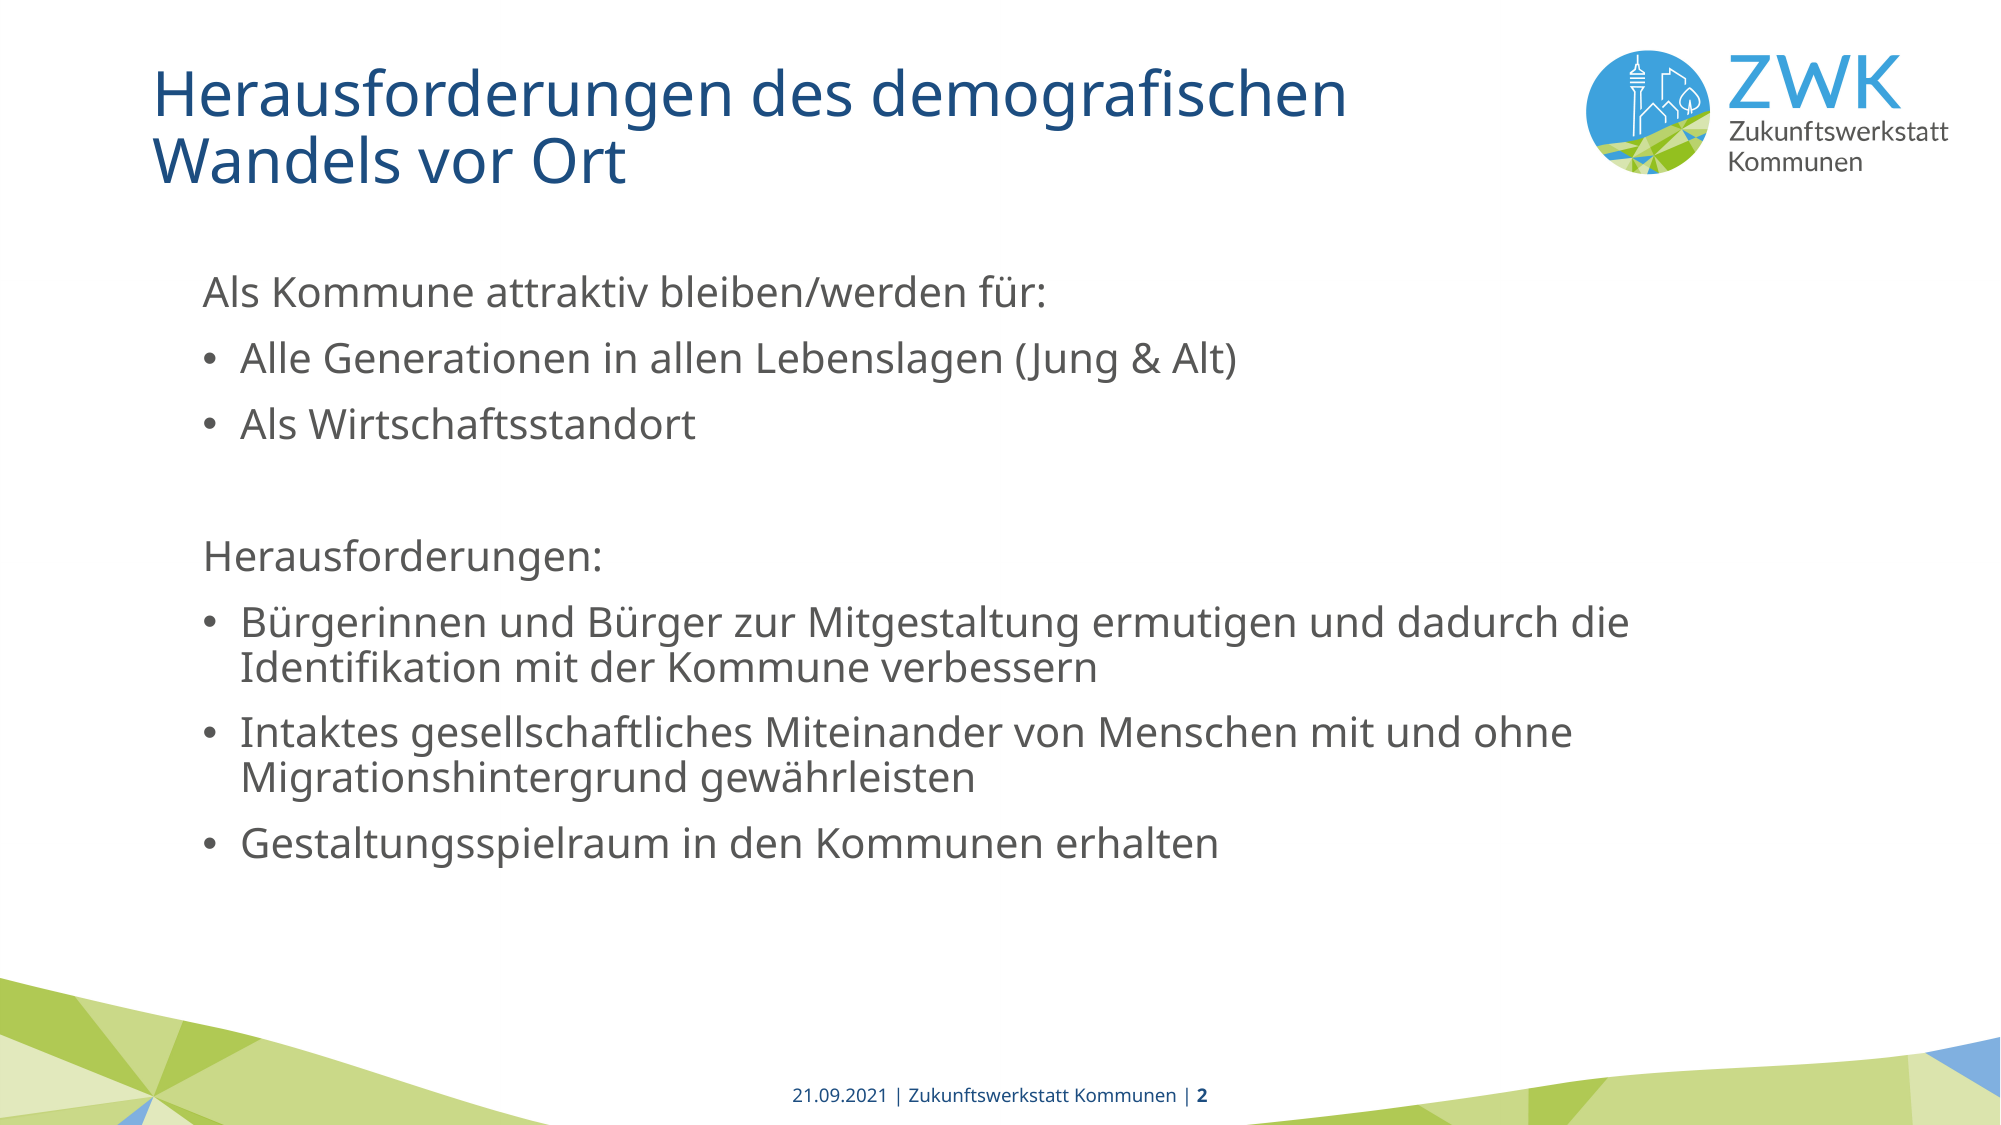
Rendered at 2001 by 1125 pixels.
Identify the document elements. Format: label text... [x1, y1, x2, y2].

text_box Herausforderungen des demografischen Wandels vor Ort [137, 62, 1420, 240]
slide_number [737, 1068, 1263, 1125]
subtitle Als Kommune attraktiv bleiben/werden für: Alle Generationen in allen Lebenslagen (Jung & Alt) Als Wirtschaftsstandort Herausforderungen: Bürgerinnen und Bürger zur Mitgestaltung ermutigen und dadurch die Identifikation mit der Kommune verbessern Intaktes gesellschaftliches Miteinander von Menschen mit und ohne Migrationshintergrund gewährleisten Gestaltungsspielraum in den Kommunen erhalten [202, 271, 1712, 898]
picture [0, 0, 2001, 1125]
